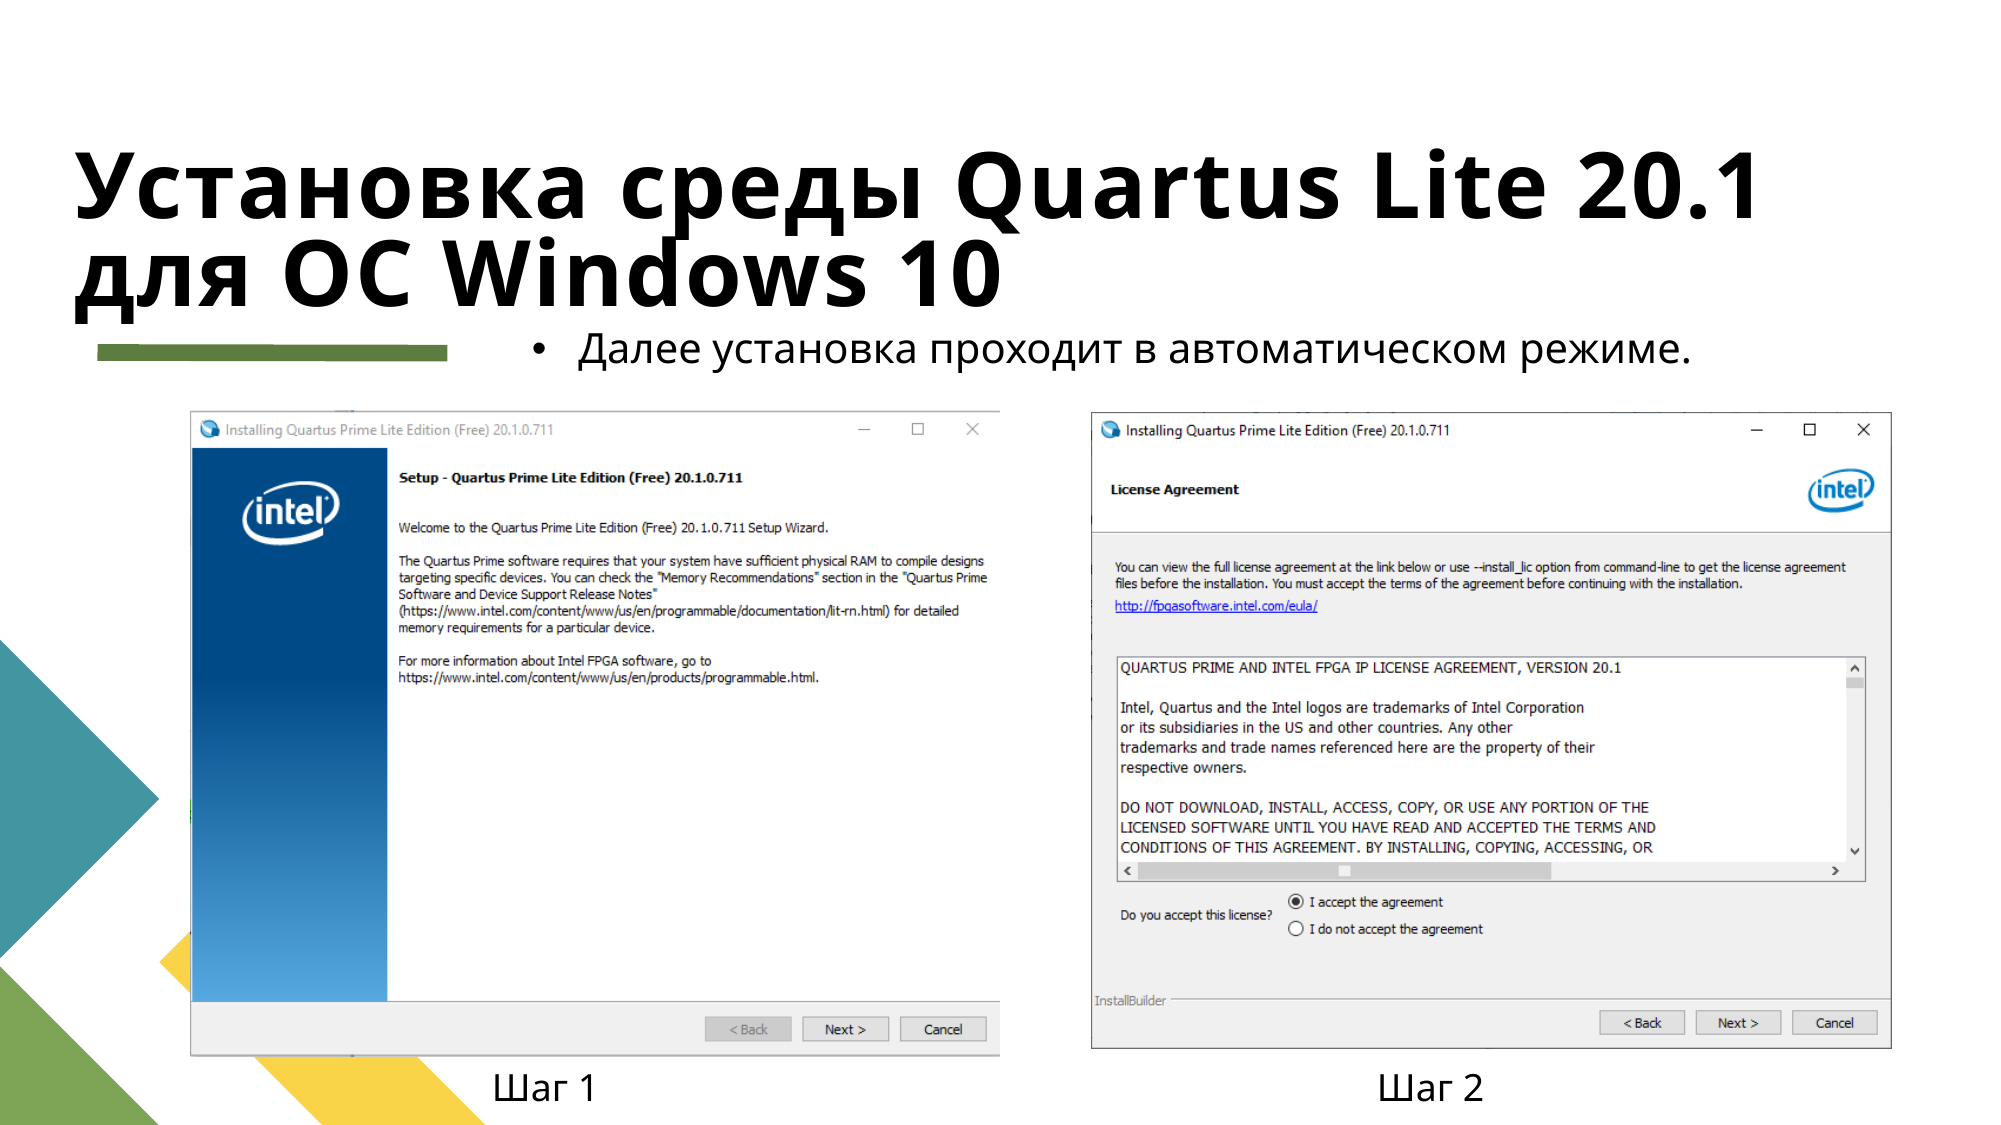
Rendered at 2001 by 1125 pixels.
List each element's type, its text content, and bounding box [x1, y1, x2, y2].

list Далее установка проходит в автоматическом режиме. [531, 290, 1813, 403]
picture [1091, 412, 1892, 1049]
text_box Шаг 1 Шаг 2 [477, 1056, 1618, 1117]
picture [190, 410, 1000, 1057]
title Установка среды Quartus Lite 20.1 для ОС Windows 10 [74, 48, 1859, 325]
